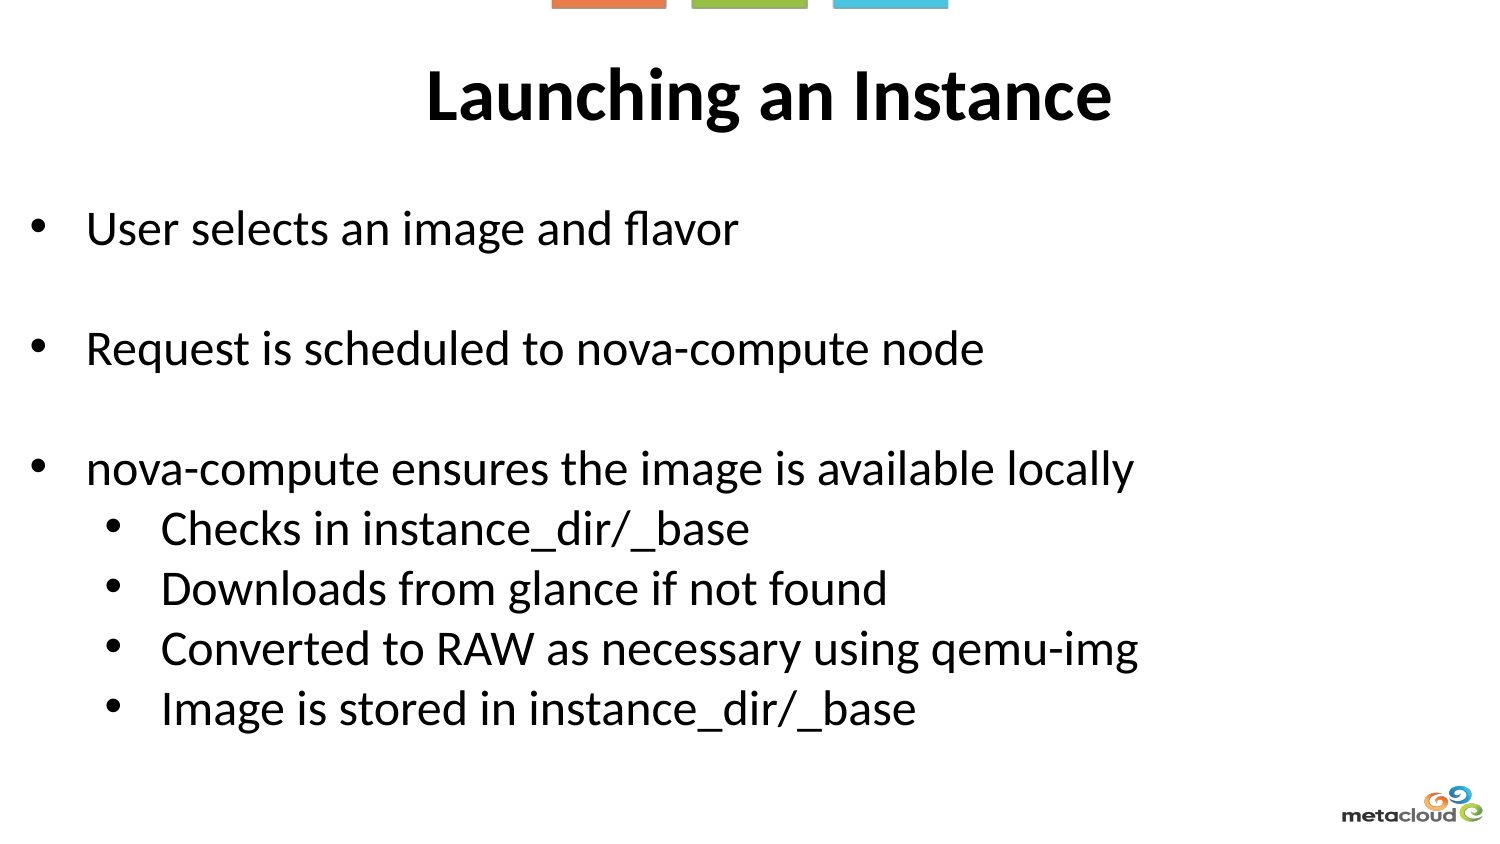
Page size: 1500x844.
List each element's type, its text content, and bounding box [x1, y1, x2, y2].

text_box [551, 0, 949, 9]
text_box User selects an image and flavor Request is scheduled to nova-compute node nova-compute ensures the image is available locally Checks in instance_dir/_base Downloads from glance if not found Converted to RAW as necessary using qemu-img Image is stored in instance_dir/_base [14, 120, 1488, 757]
text_box [1332, 783, 1488, 826]
text_box Launching an Instance [147, 30, 1393, 120]
